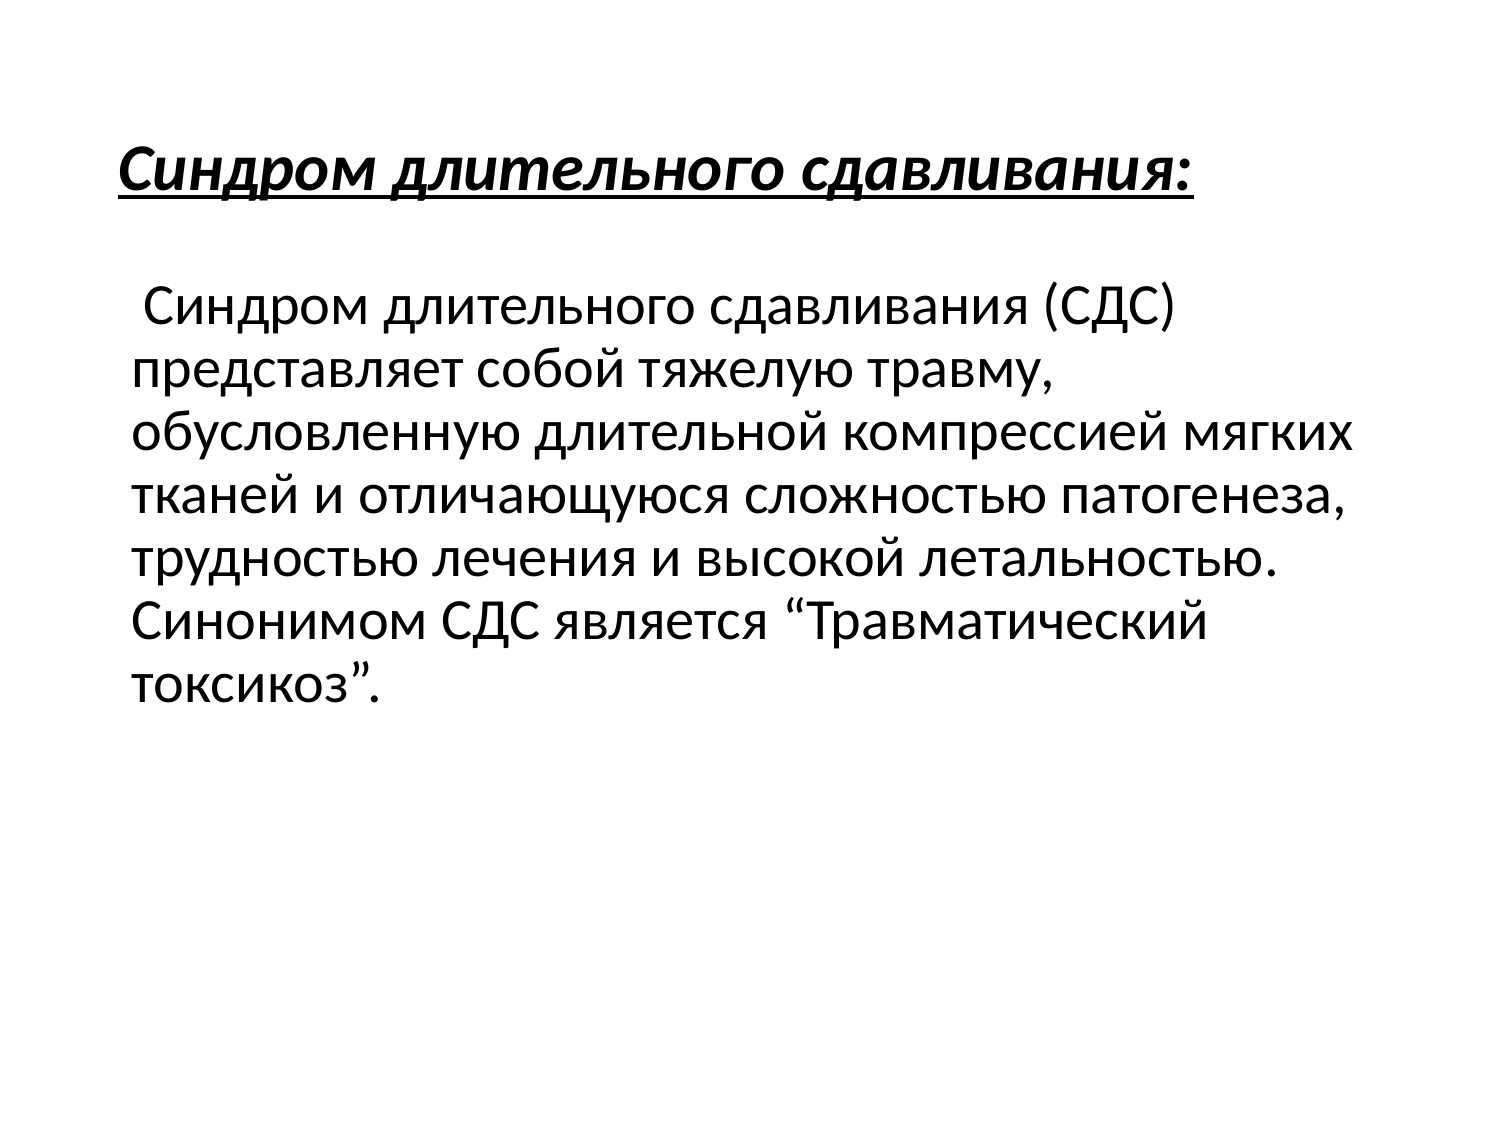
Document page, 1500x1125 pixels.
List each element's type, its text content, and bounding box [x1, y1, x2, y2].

list Синдром длительного сдавливания (СДС) представляет собой тяжелую травму, обусловленную длительной компрессией мягких тканей и отличающуюся сложностью патогенеза, трудностью лечения и высокой летальностью. Синонимом СДС является “Травматический токсикоз”. [88, 267, 1439, 1005]
title Синдром длительного сдавливания: [103, 59, 1397, 267]
